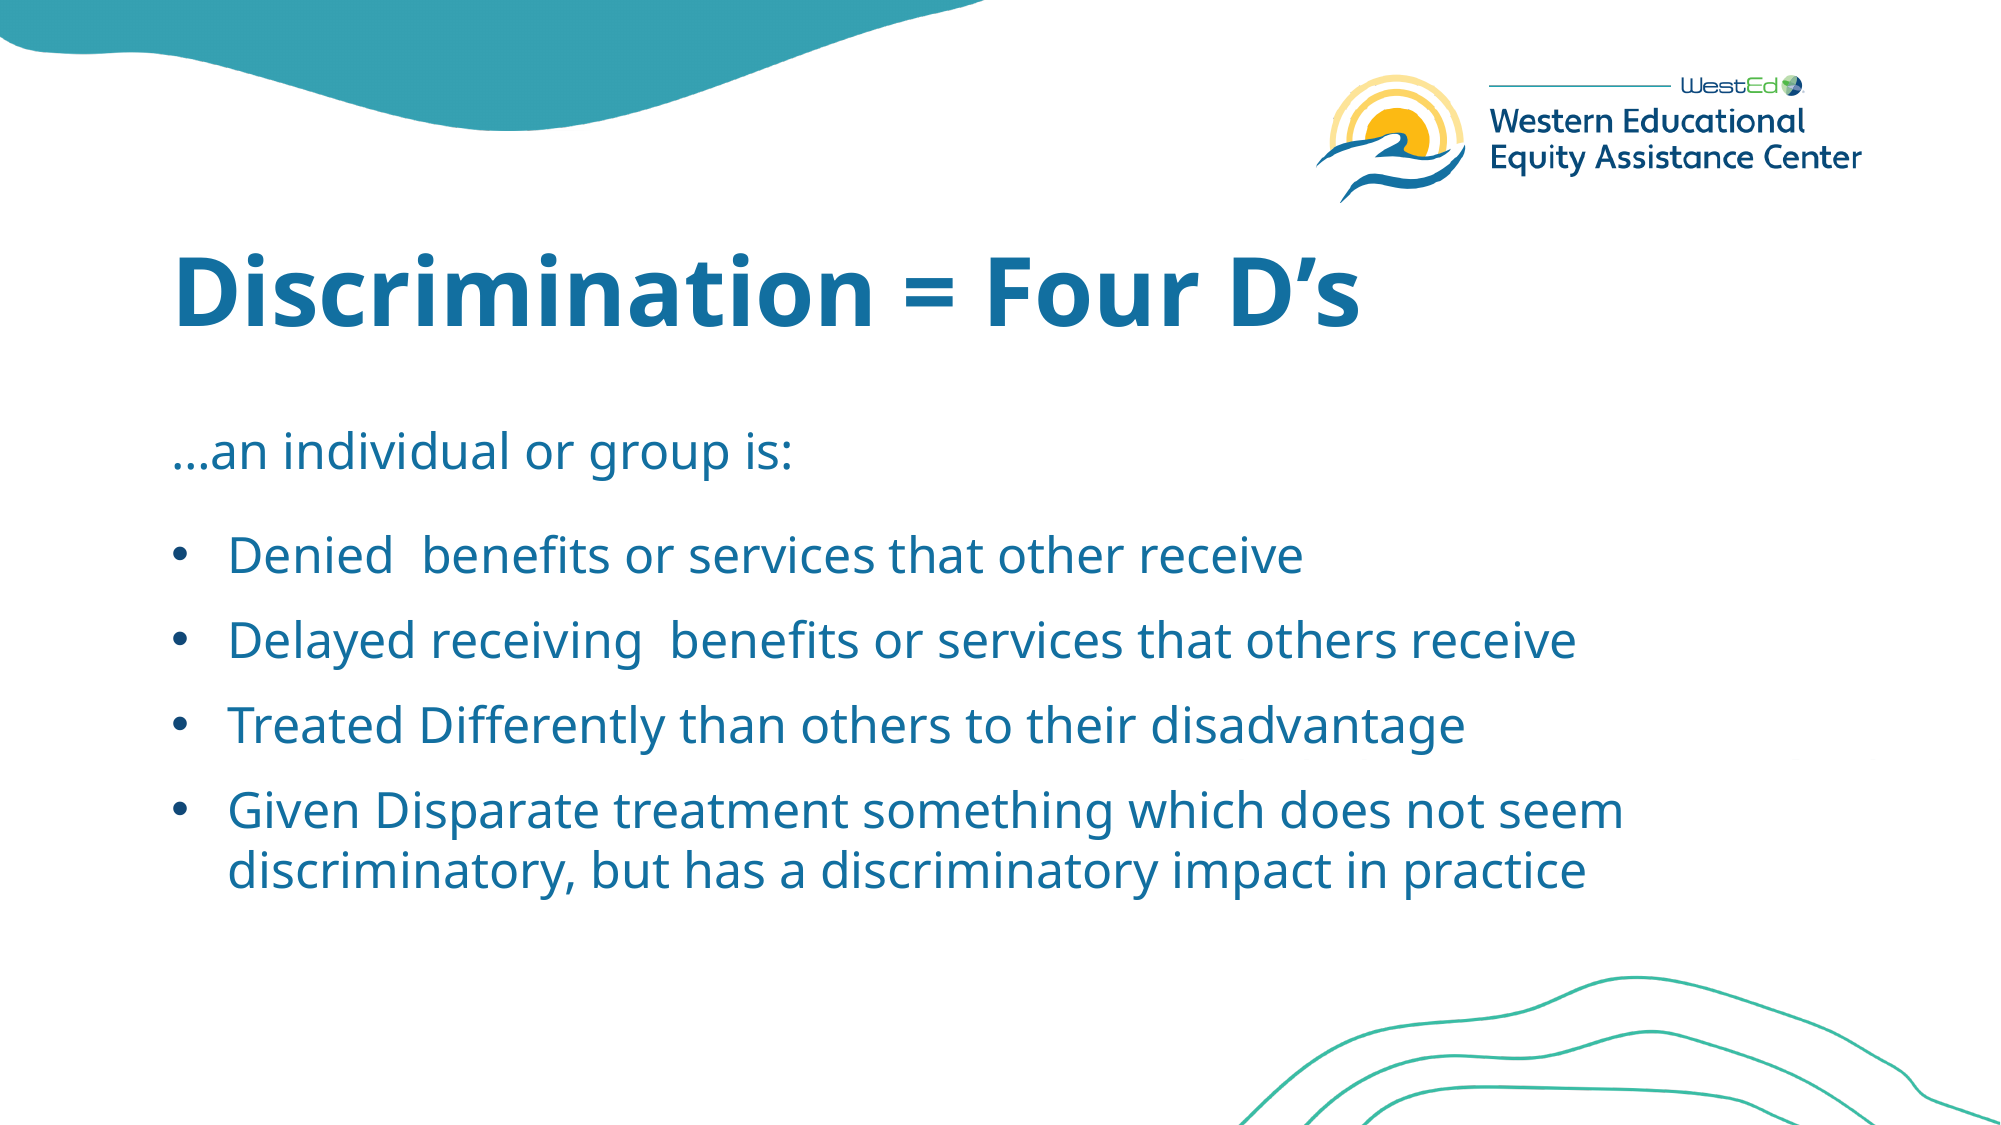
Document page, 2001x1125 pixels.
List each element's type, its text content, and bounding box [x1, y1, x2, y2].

picture [1069, 759, 2001, 1125]
list …an individual or group is: Denied benefits or services that other receive Delayed receiving benefits or services that others receive Treated Differently than others to their disadvantage Given Disparate treatment something which does not seem discriminatory, but has a discriminatory impact in practice [156, 411, 1863, 990]
title Discrimination = Four D’s [156, 236, 1863, 411]
picture [0, 0, 1036, 131]
